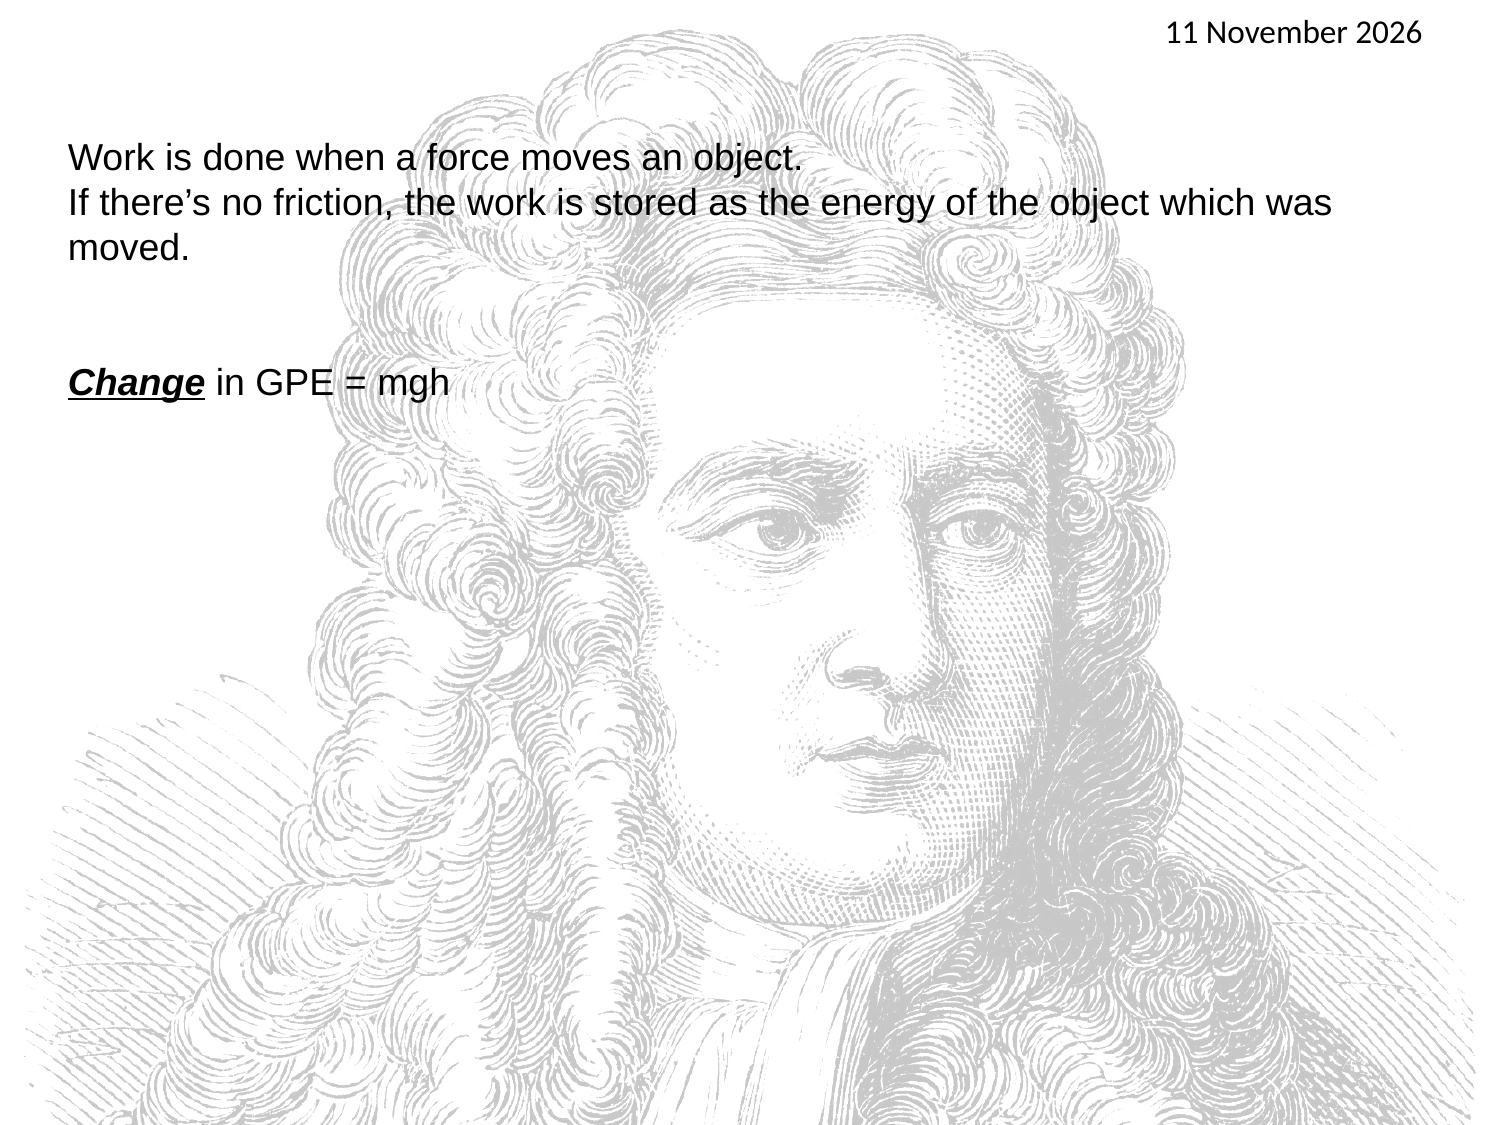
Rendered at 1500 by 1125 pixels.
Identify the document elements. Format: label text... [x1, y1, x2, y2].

text_box Work is done when a force moves an object. If there’s no friction, the work is stored as the energy of the object which was moved. Change in GPE = mgh [53, 125, 1447, 456]
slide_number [1149, 0, 1500, 60]
